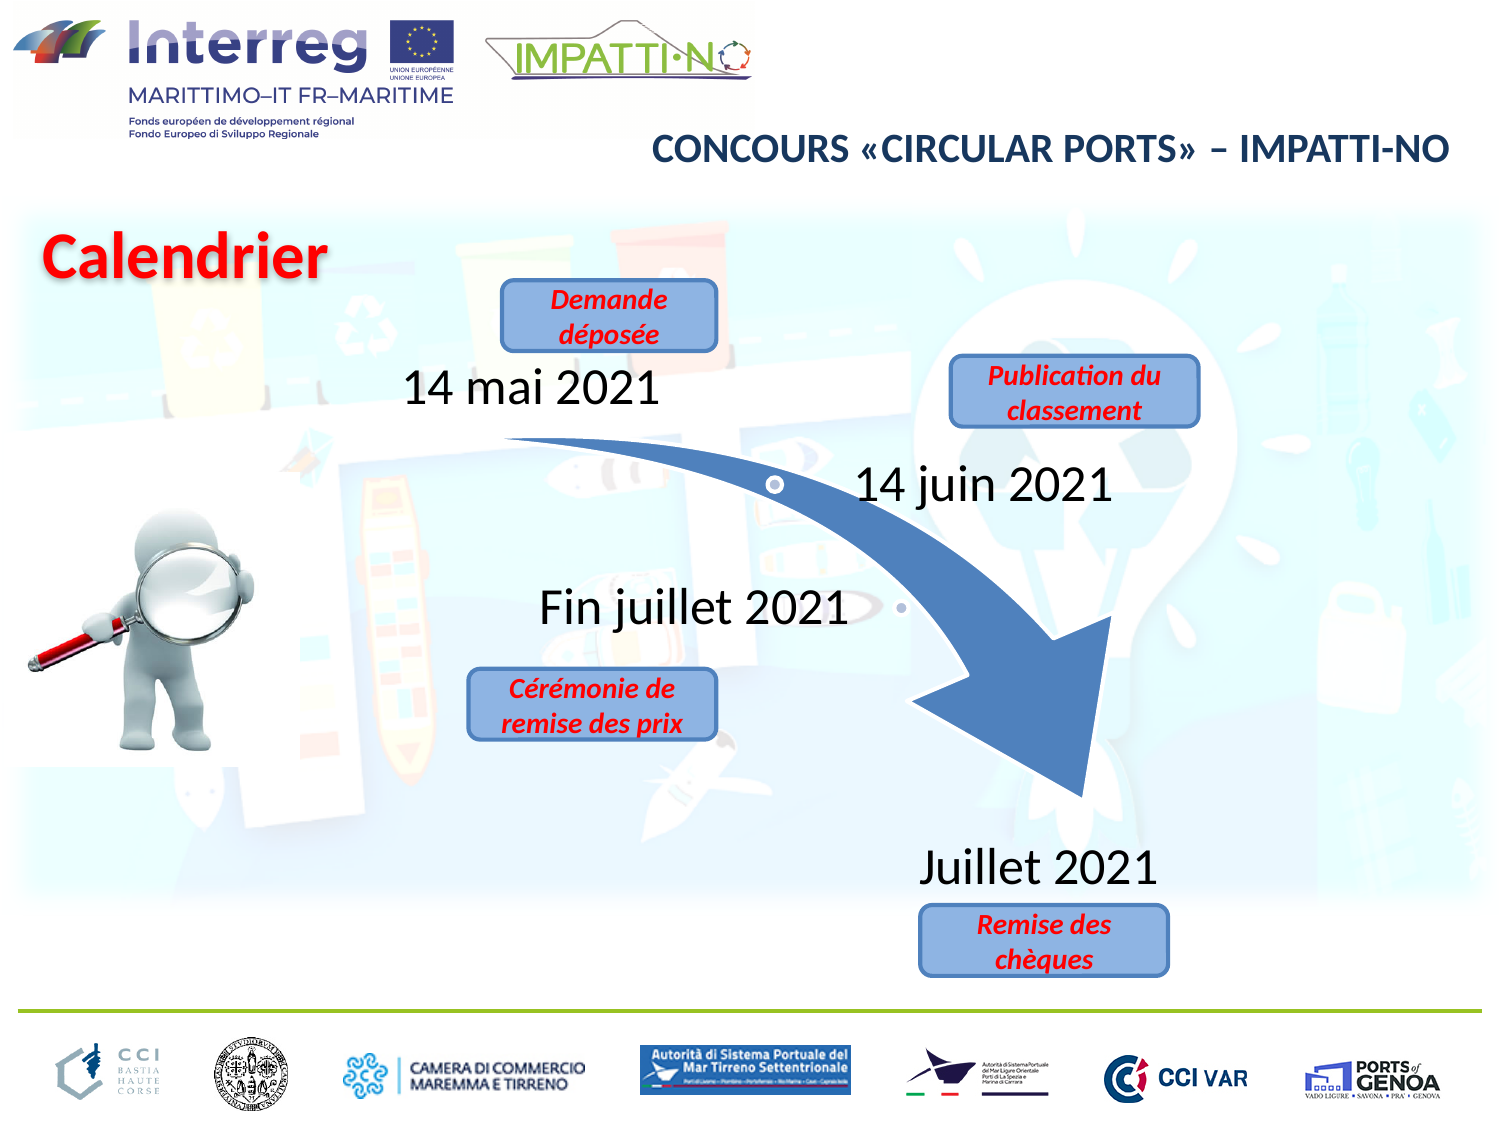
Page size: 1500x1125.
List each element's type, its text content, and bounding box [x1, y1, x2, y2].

picture [640, 1045, 851, 1095]
picture [13, 1, 755, 139]
picture [4, 471, 277, 768]
text_box CONCOURS «CIRCULAR PORTS» – IMPATTI-NO [631, 113, 1471, 179]
picture [1302, 1053, 1444, 1103]
picture [343, 1053, 585, 1099]
text_box Remise des chèques [918, 950, 1171, 978]
text_box Calendrier [27, 204, 749, 300]
picture [55, 1043, 159, 1100]
picture [1104, 1055, 1247, 1103]
picture [906, 1043, 1049, 1100]
picture [214, 1037, 288, 1111]
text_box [277, 274, 1412, 942]
